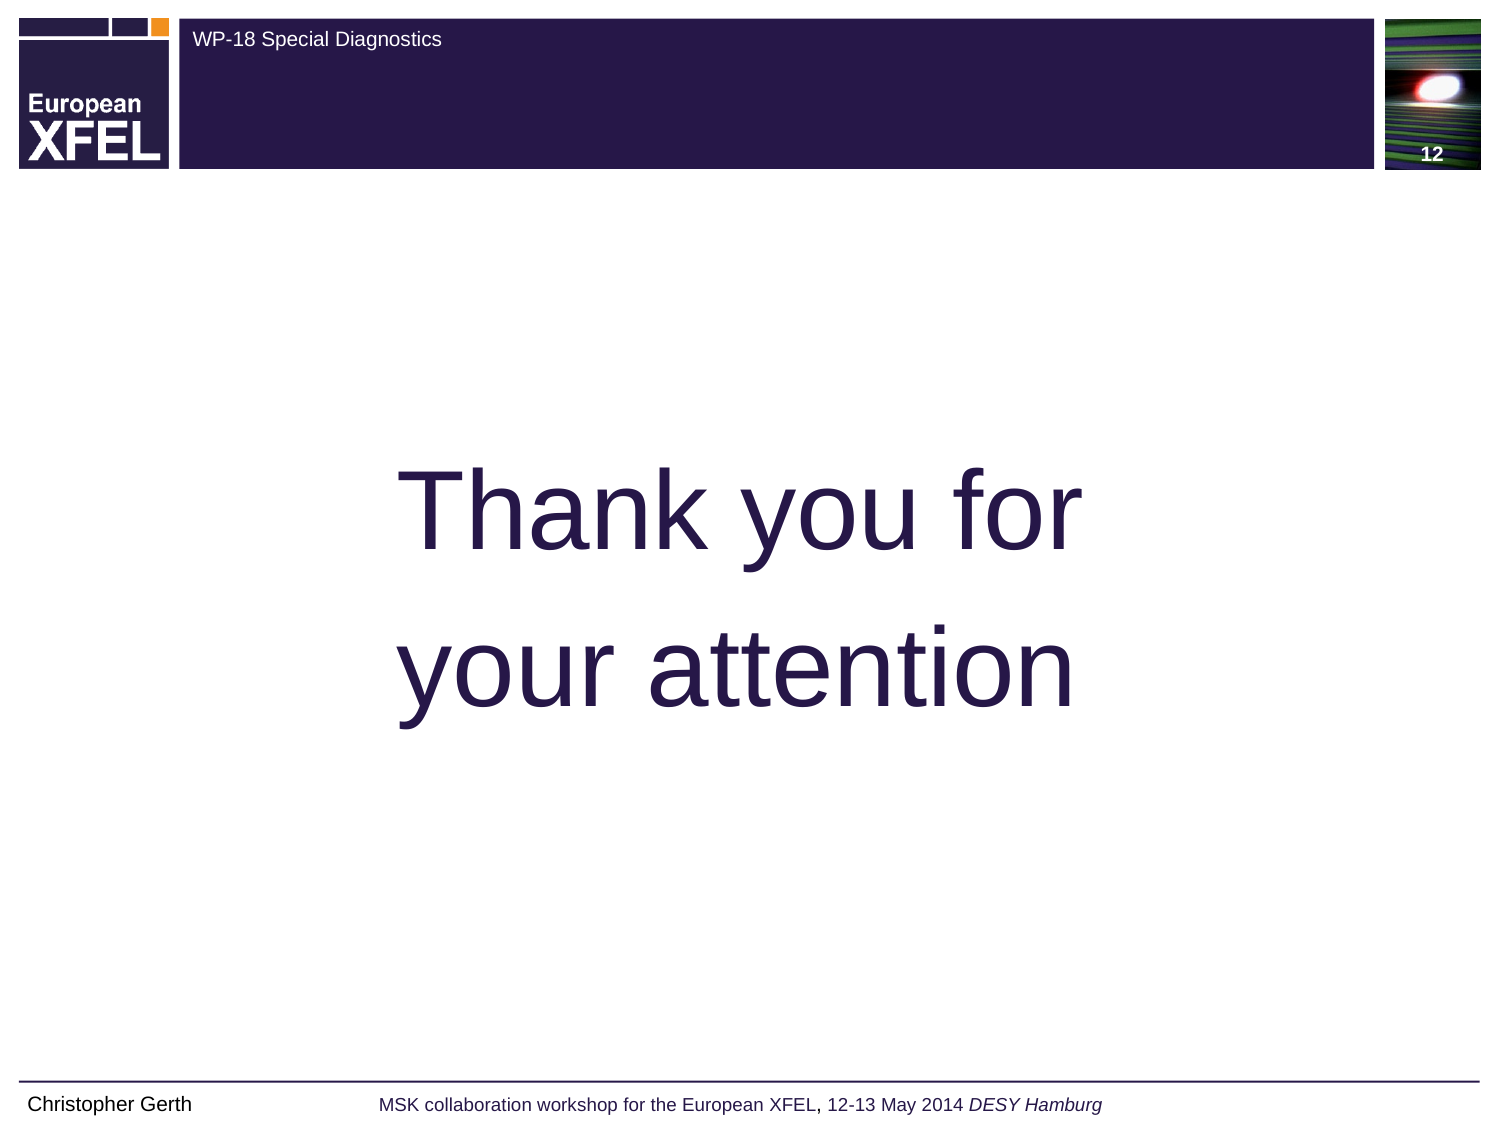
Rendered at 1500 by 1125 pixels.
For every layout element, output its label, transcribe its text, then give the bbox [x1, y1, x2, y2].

picture [19, 18, 169, 169]
picture [1385, 19, 1481, 170]
slide_number 12 [1384, 18, 1480, 169]
text_box Thank you for your attention [381, 429, 1100, 737]
